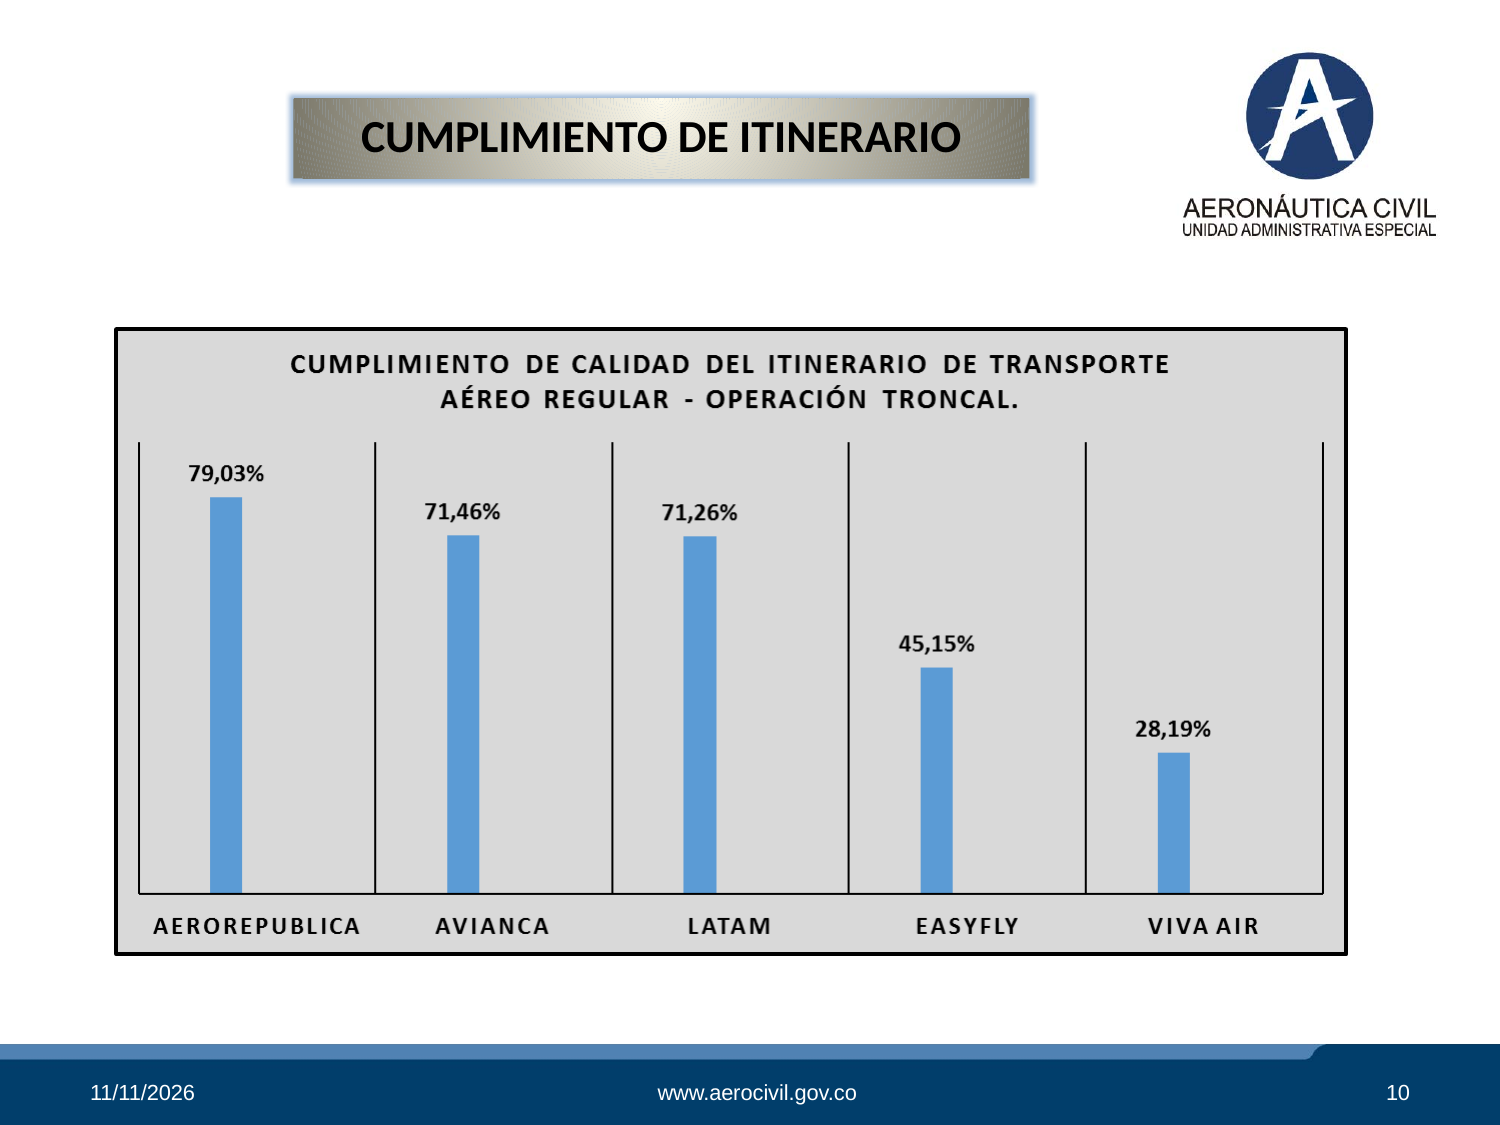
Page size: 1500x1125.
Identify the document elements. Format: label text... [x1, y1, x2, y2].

slide_number 10 [1269, 1070, 1425, 1112]
picture [0, 0, 1500, 1125]
text_box CUMPLIMIENTO DE ITINERARIO [293, 98, 1030, 179]
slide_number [75, 1070, 242, 1112]
footer www.aerocivil.gov.co [293, 1070, 1222, 1112]
